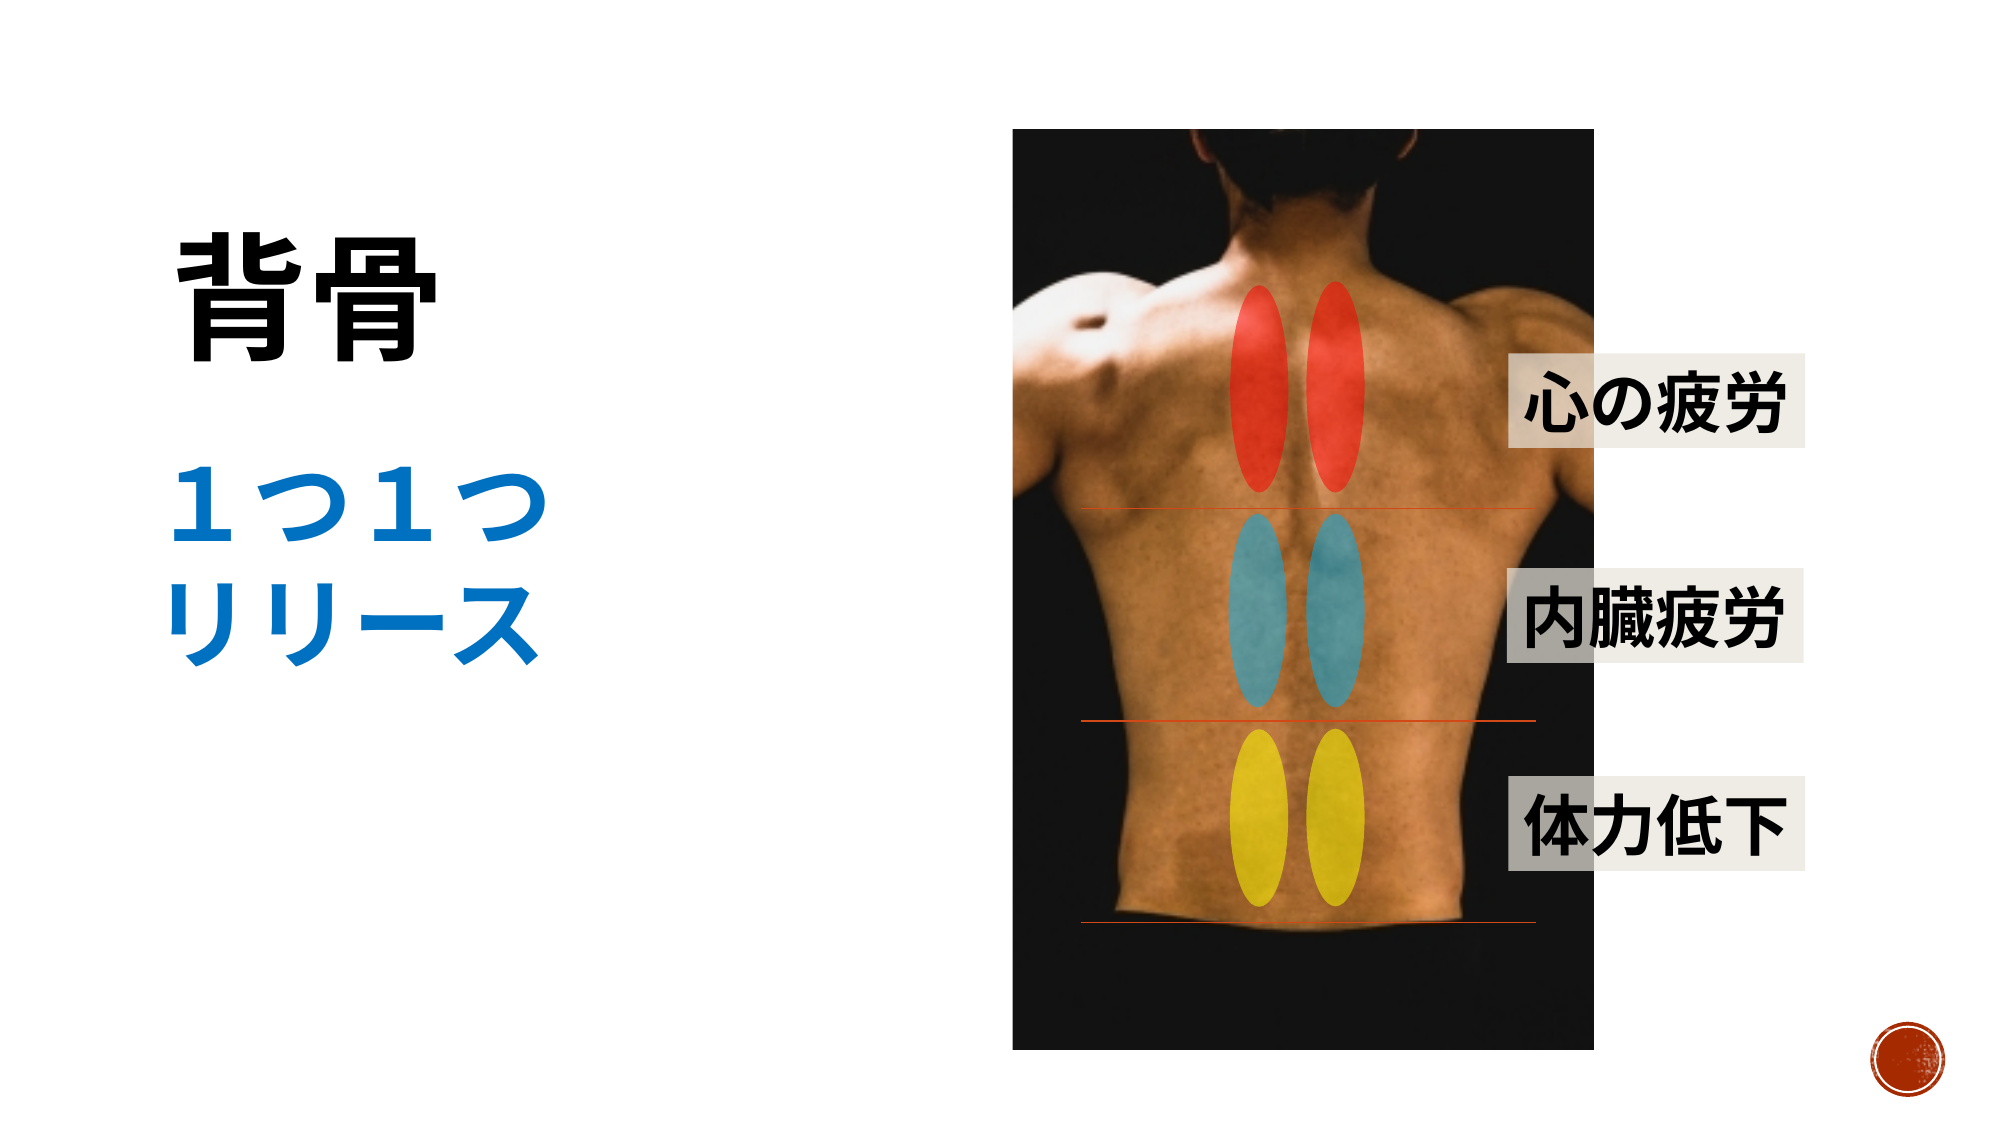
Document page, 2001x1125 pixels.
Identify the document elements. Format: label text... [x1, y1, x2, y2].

text_box 体力低下 [1595, 776, 1806, 871]
picture [1012, 129, 1594, 1050]
text_box １つ１つ リリース [137, 433, 719, 689]
text_box 心の疲労 [1595, 353, 1806, 448]
text_box 背骨 [155, 204, 597, 385]
text_box 内臓疲労 [1595, 568, 1804, 663]
